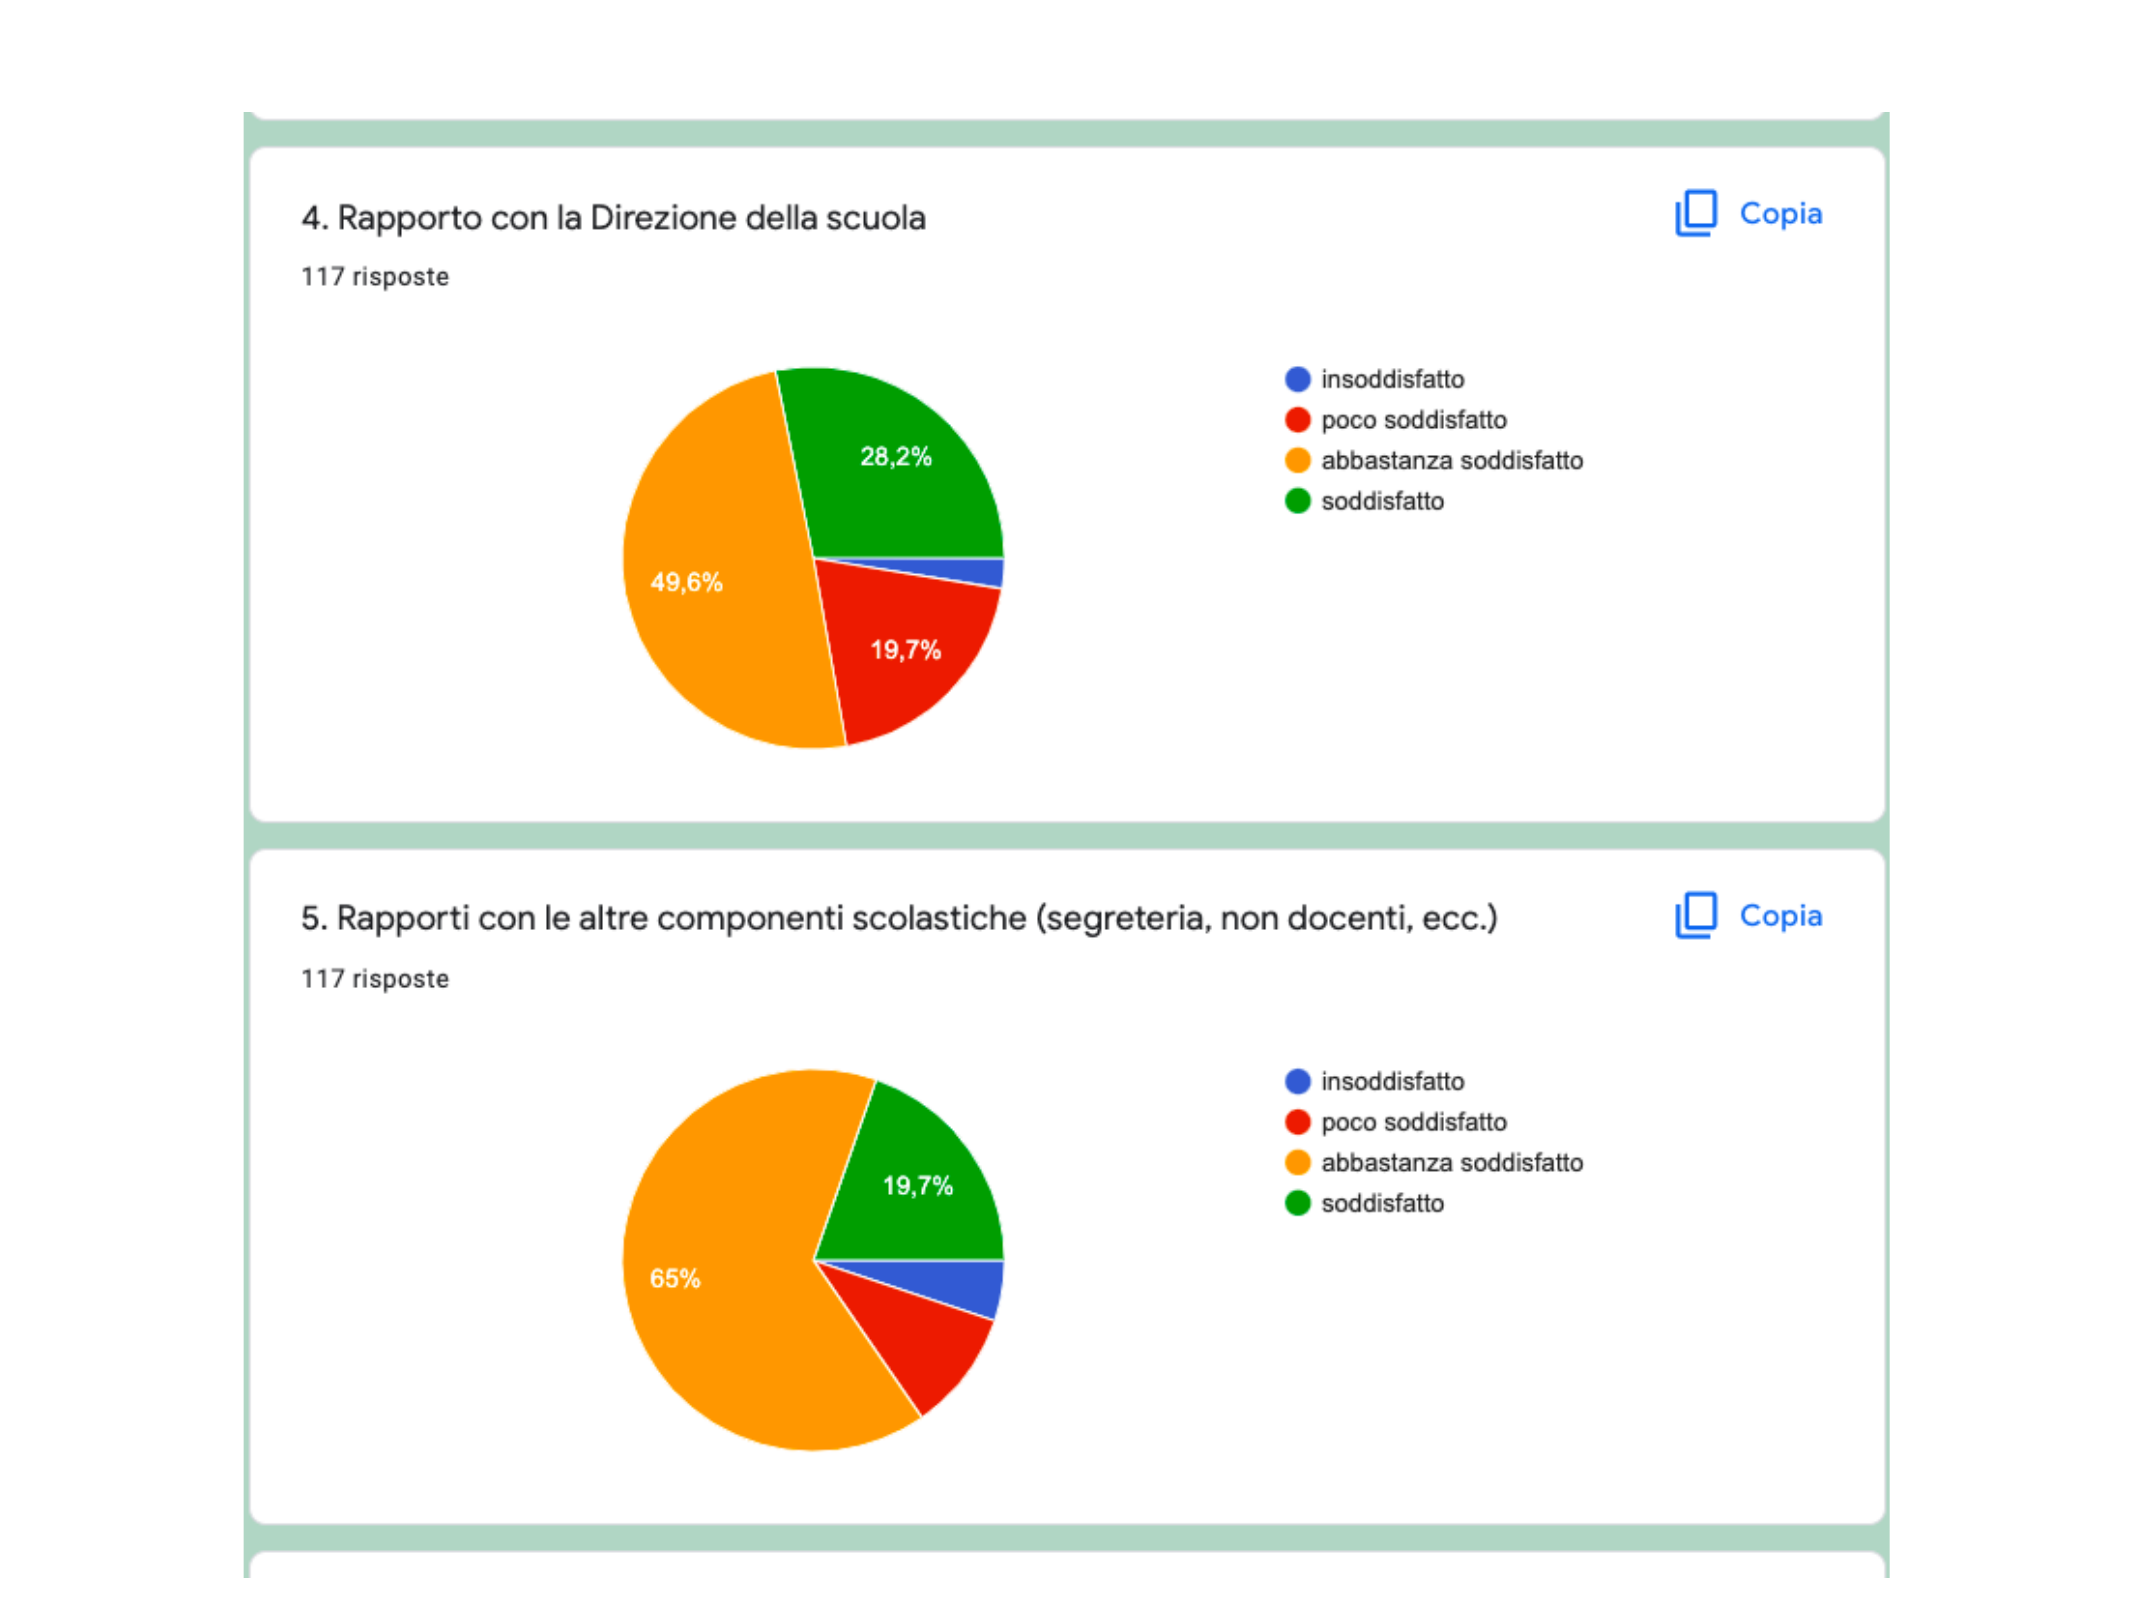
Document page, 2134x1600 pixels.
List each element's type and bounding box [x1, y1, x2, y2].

picture [243, 112, 1890, 1578]
